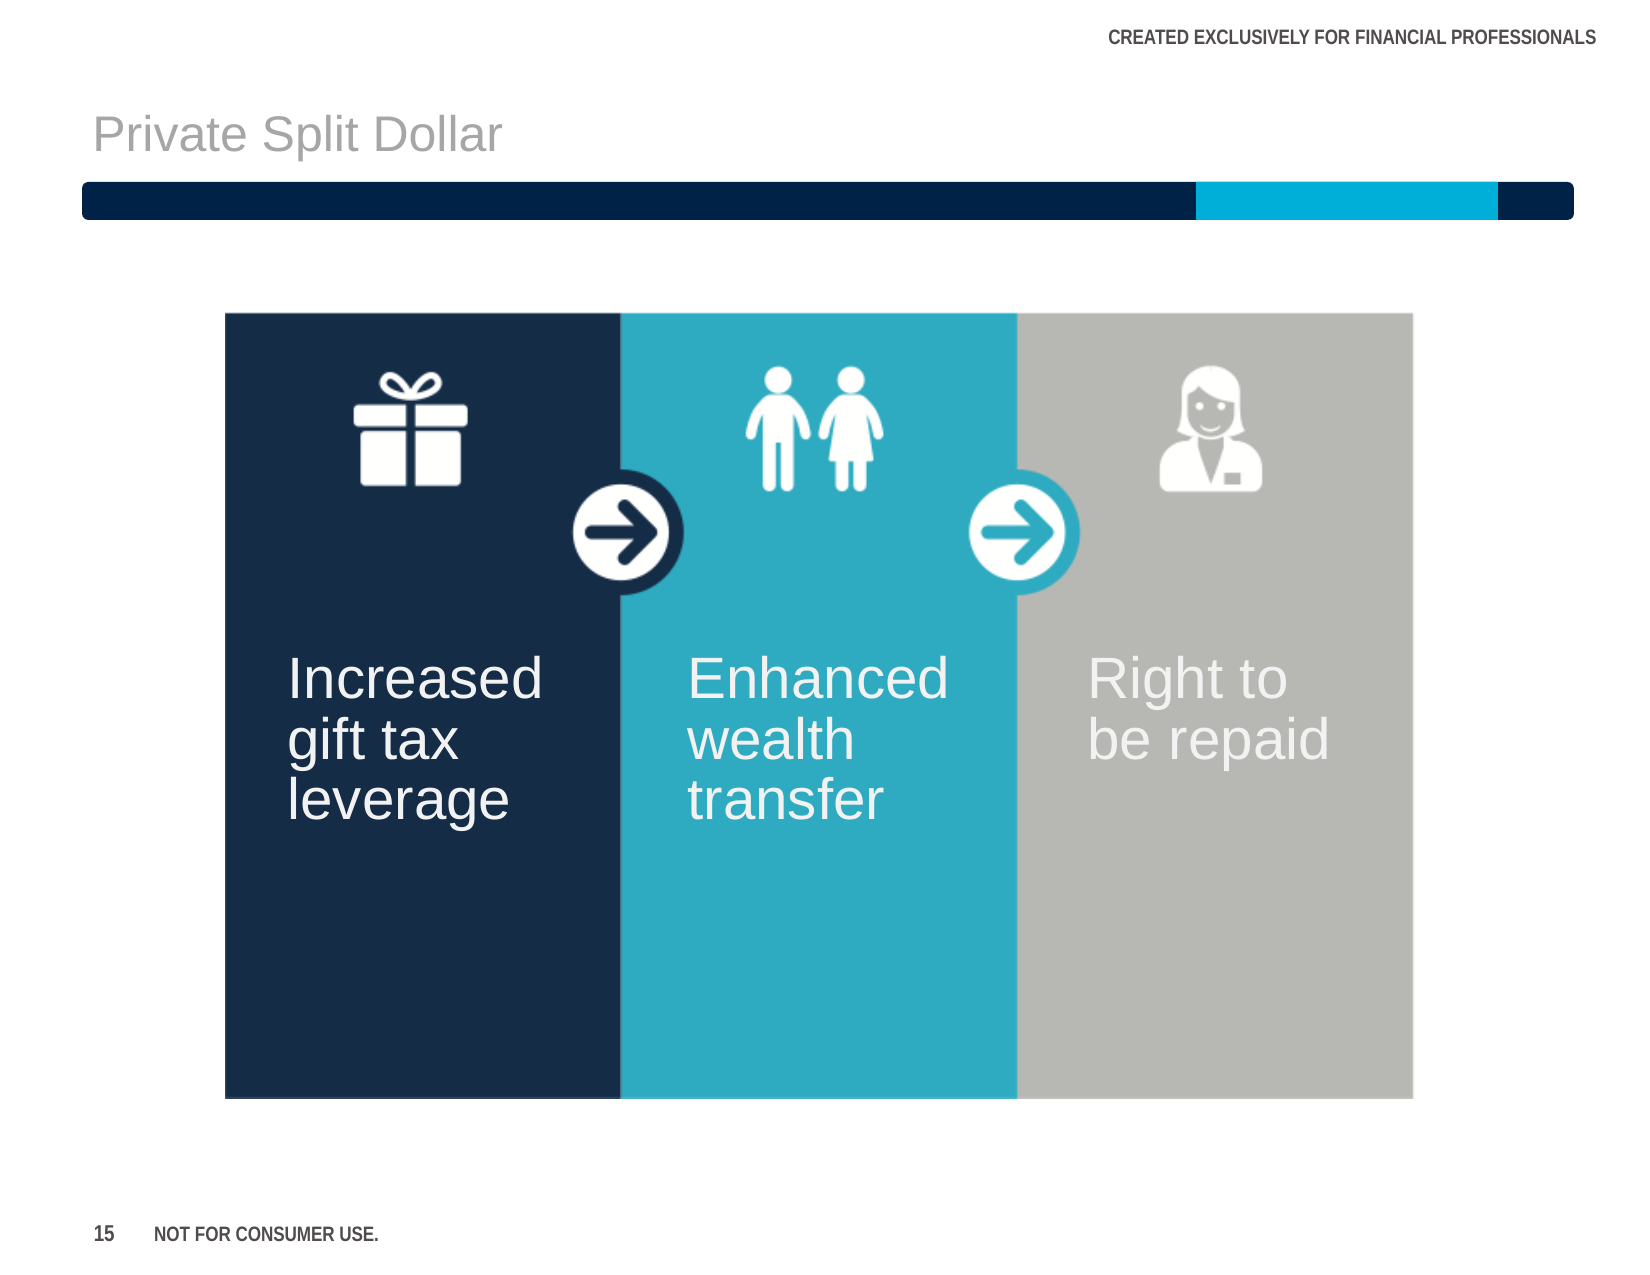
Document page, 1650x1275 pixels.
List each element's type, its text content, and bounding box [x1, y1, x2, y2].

text_box 15 [78, 1192, 146, 1273]
picture [224, 312, 1415, 1099]
title Private Split Dollar [92, 24, 1575, 162]
text_box NOT FOR CONSUMER USE. [146, 1192, 815, 1273]
